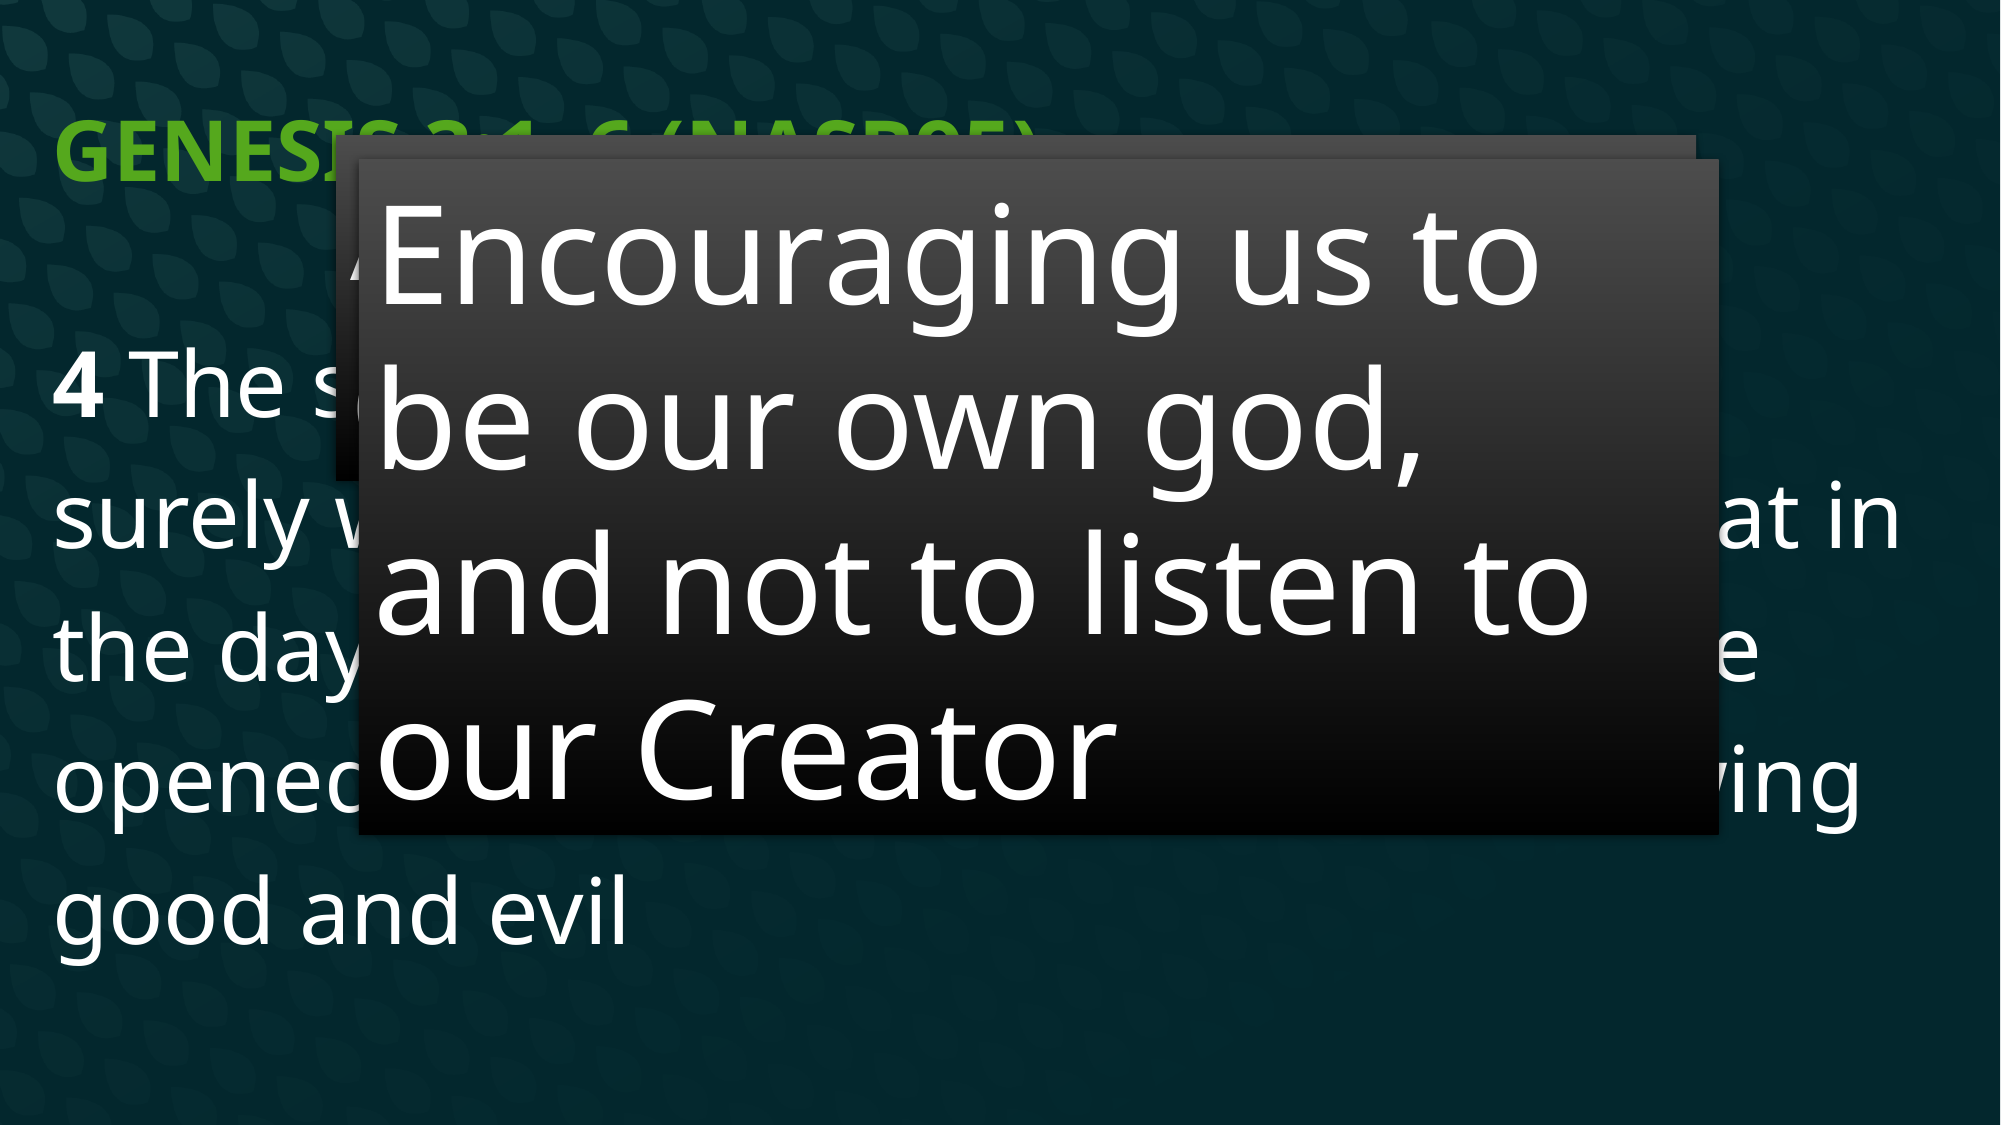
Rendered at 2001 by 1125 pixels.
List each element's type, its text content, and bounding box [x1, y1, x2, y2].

picture [0, 0, 2001, 1125]
text_box Encouraging us to be our own god, and not to listen to our Creator [358, 159, 1719, 835]
list 4 The serpent said to the woman, “You surely will not die! 5 “For God knows that in the day you eat from it your eyes will be opened, and you will be like God, knowing good and evil [37, 295, 1973, 1041]
title Genesis 3:1–6 (NASB95) — [37, 33, 1973, 276]
text_box Accusing God’s character [336, 135, 1697, 481]
